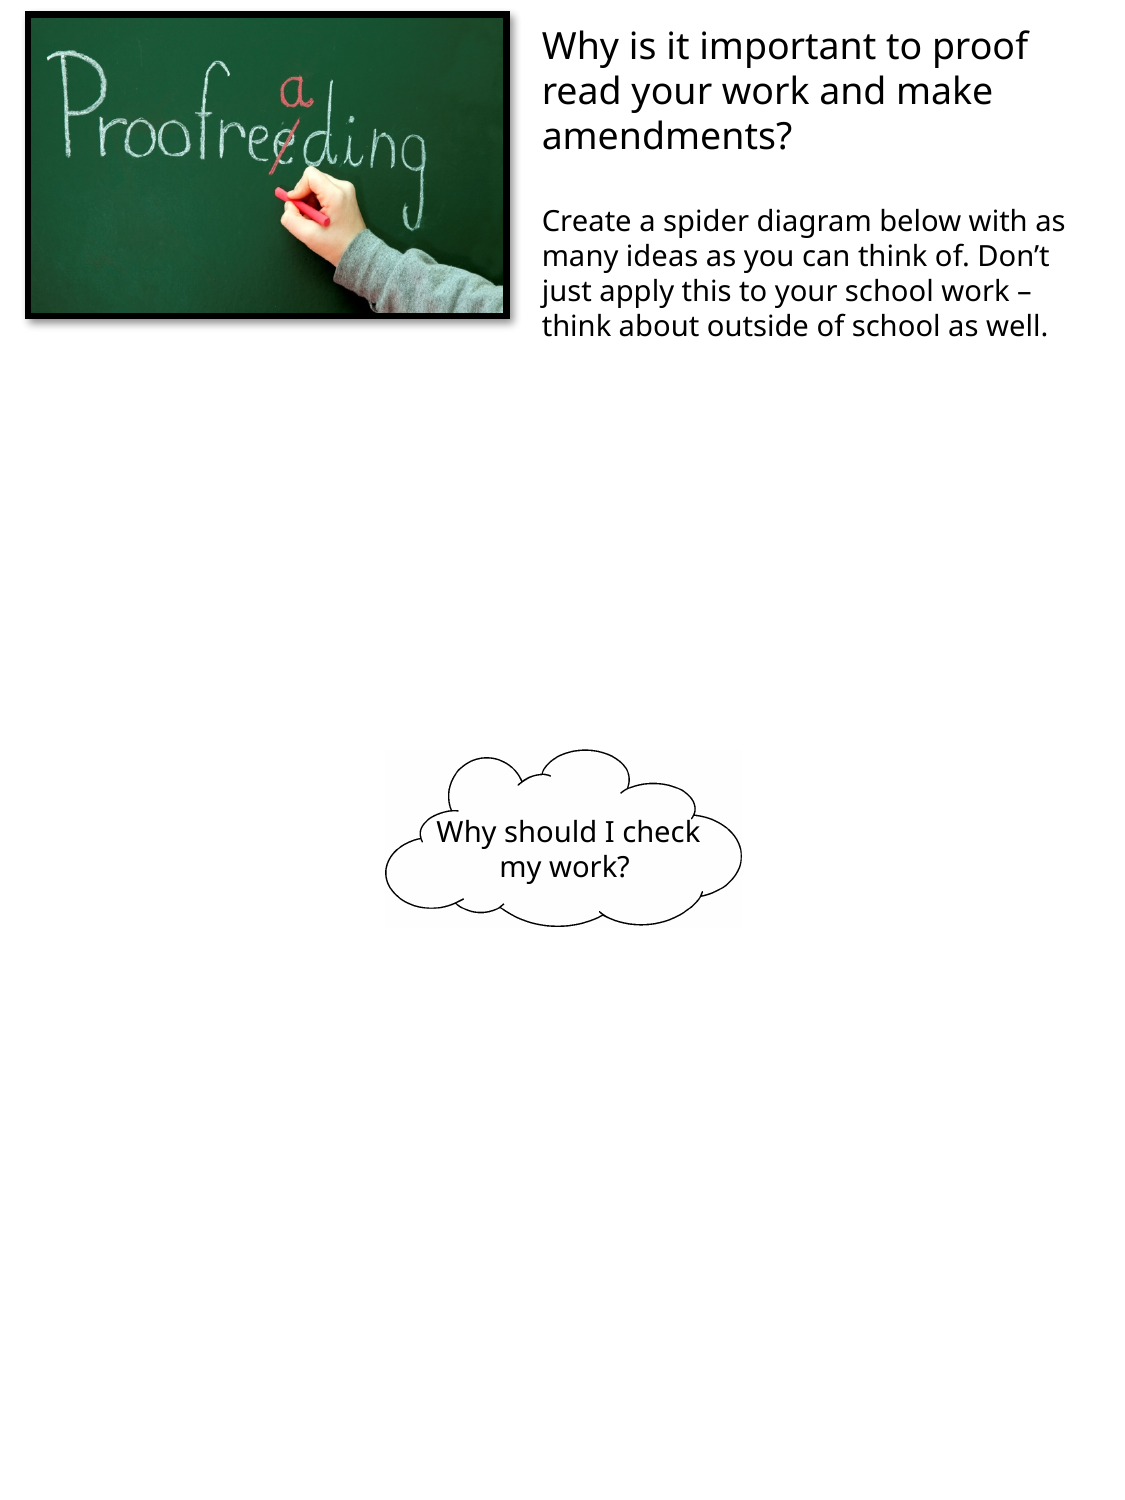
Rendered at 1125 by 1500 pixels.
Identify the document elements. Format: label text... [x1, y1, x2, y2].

text_box Why is it important to proof read your work and make amendments? Create a spider diagram below with as many ideas as you can think of. Don’t just apply this to your school work – think about outside of school as well. [527, 15, 1102, 350]
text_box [385, 749, 742, 928]
picture [30, 17, 504, 314]
